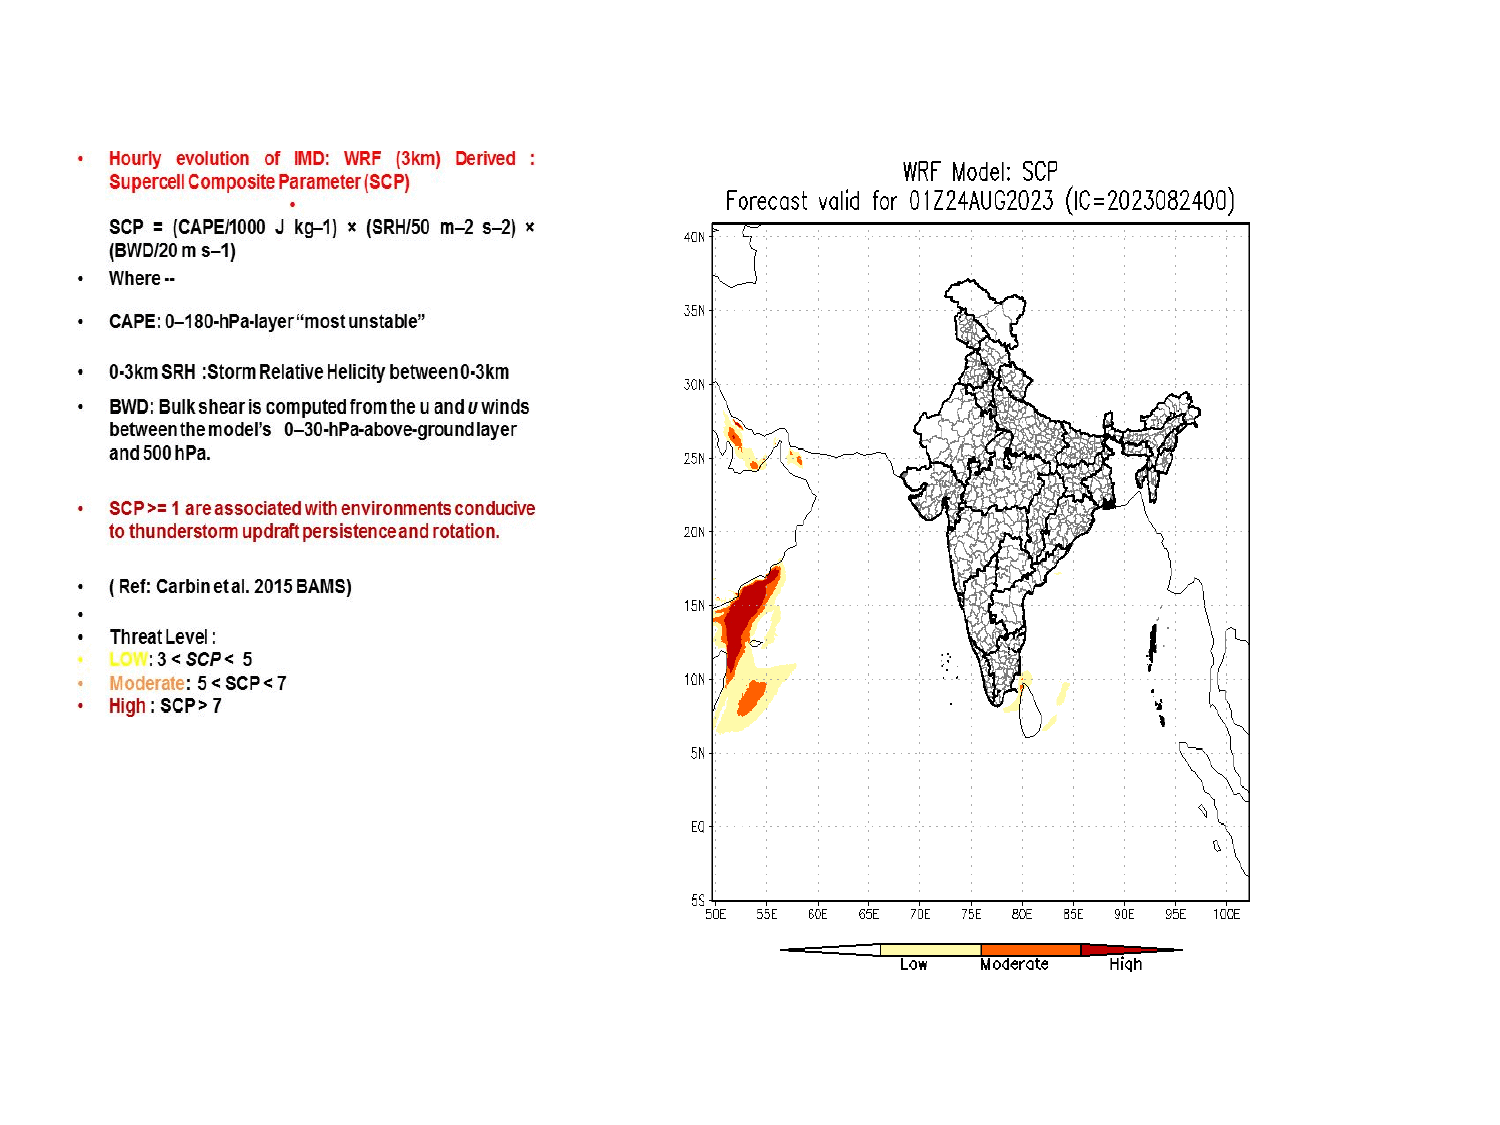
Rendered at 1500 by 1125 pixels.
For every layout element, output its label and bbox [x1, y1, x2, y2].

picture [74, 149, 1426, 976]
